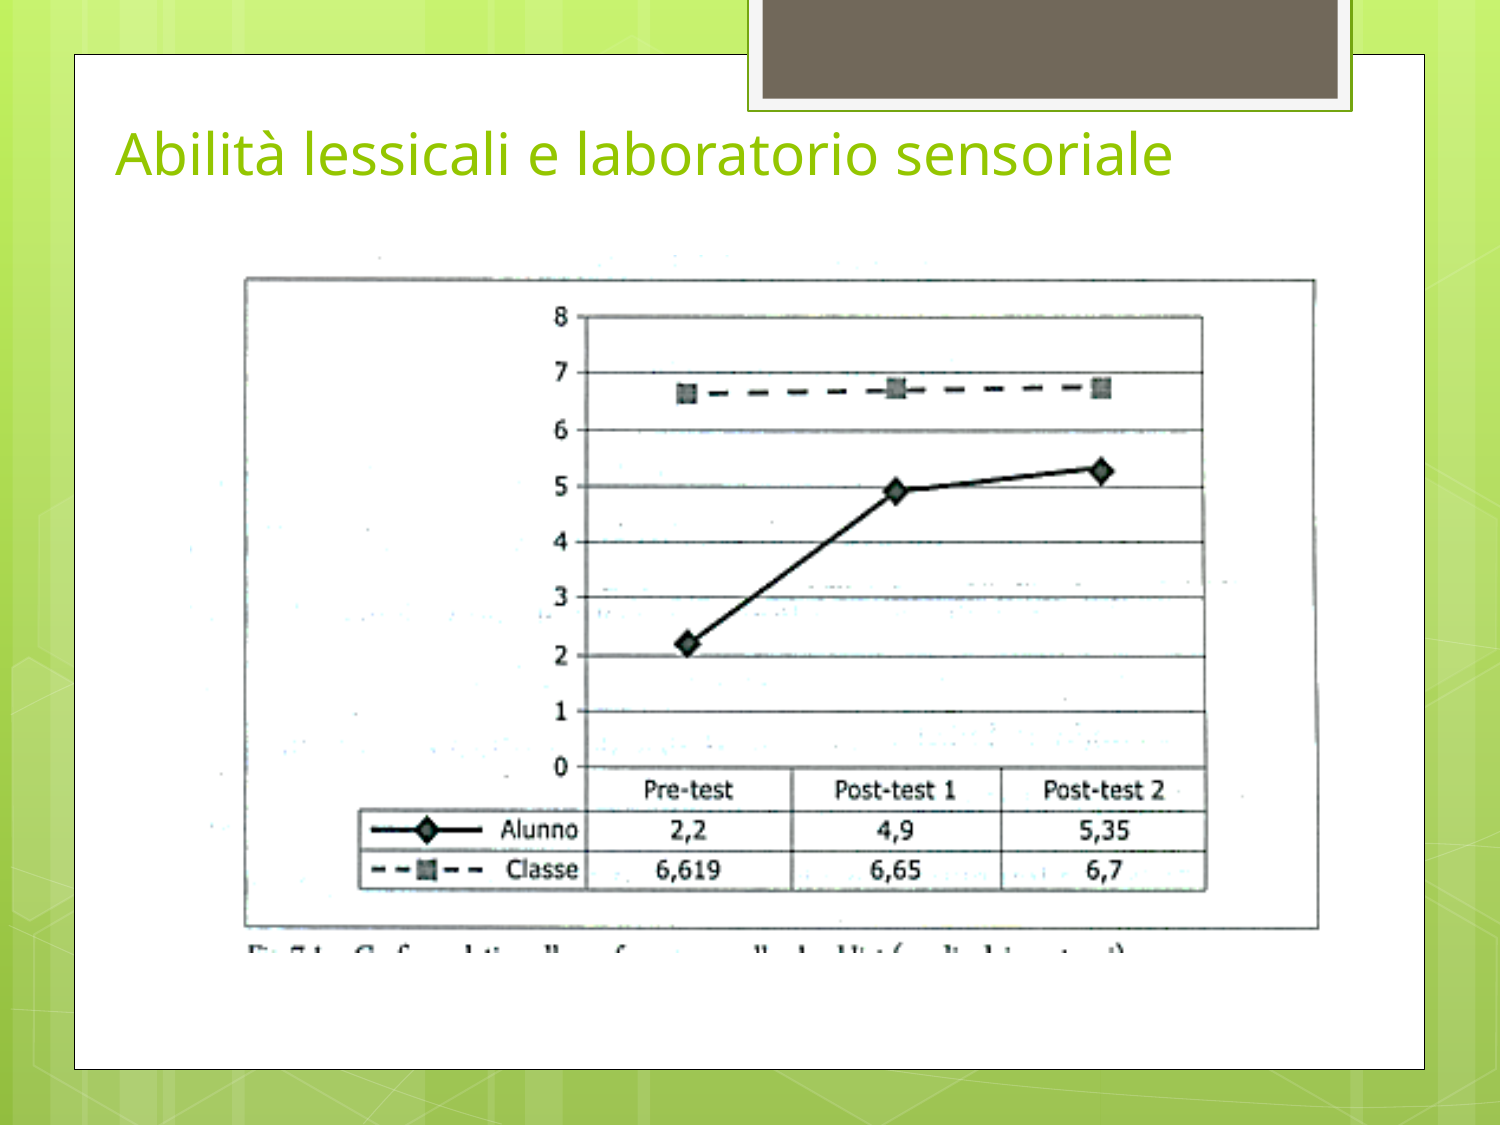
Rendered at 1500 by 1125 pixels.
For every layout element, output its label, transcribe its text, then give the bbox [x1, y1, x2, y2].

picture [189, 255, 1353, 953]
title Abilità lessicali e laboratorio sensoriale [100, 78, 1253, 195]
